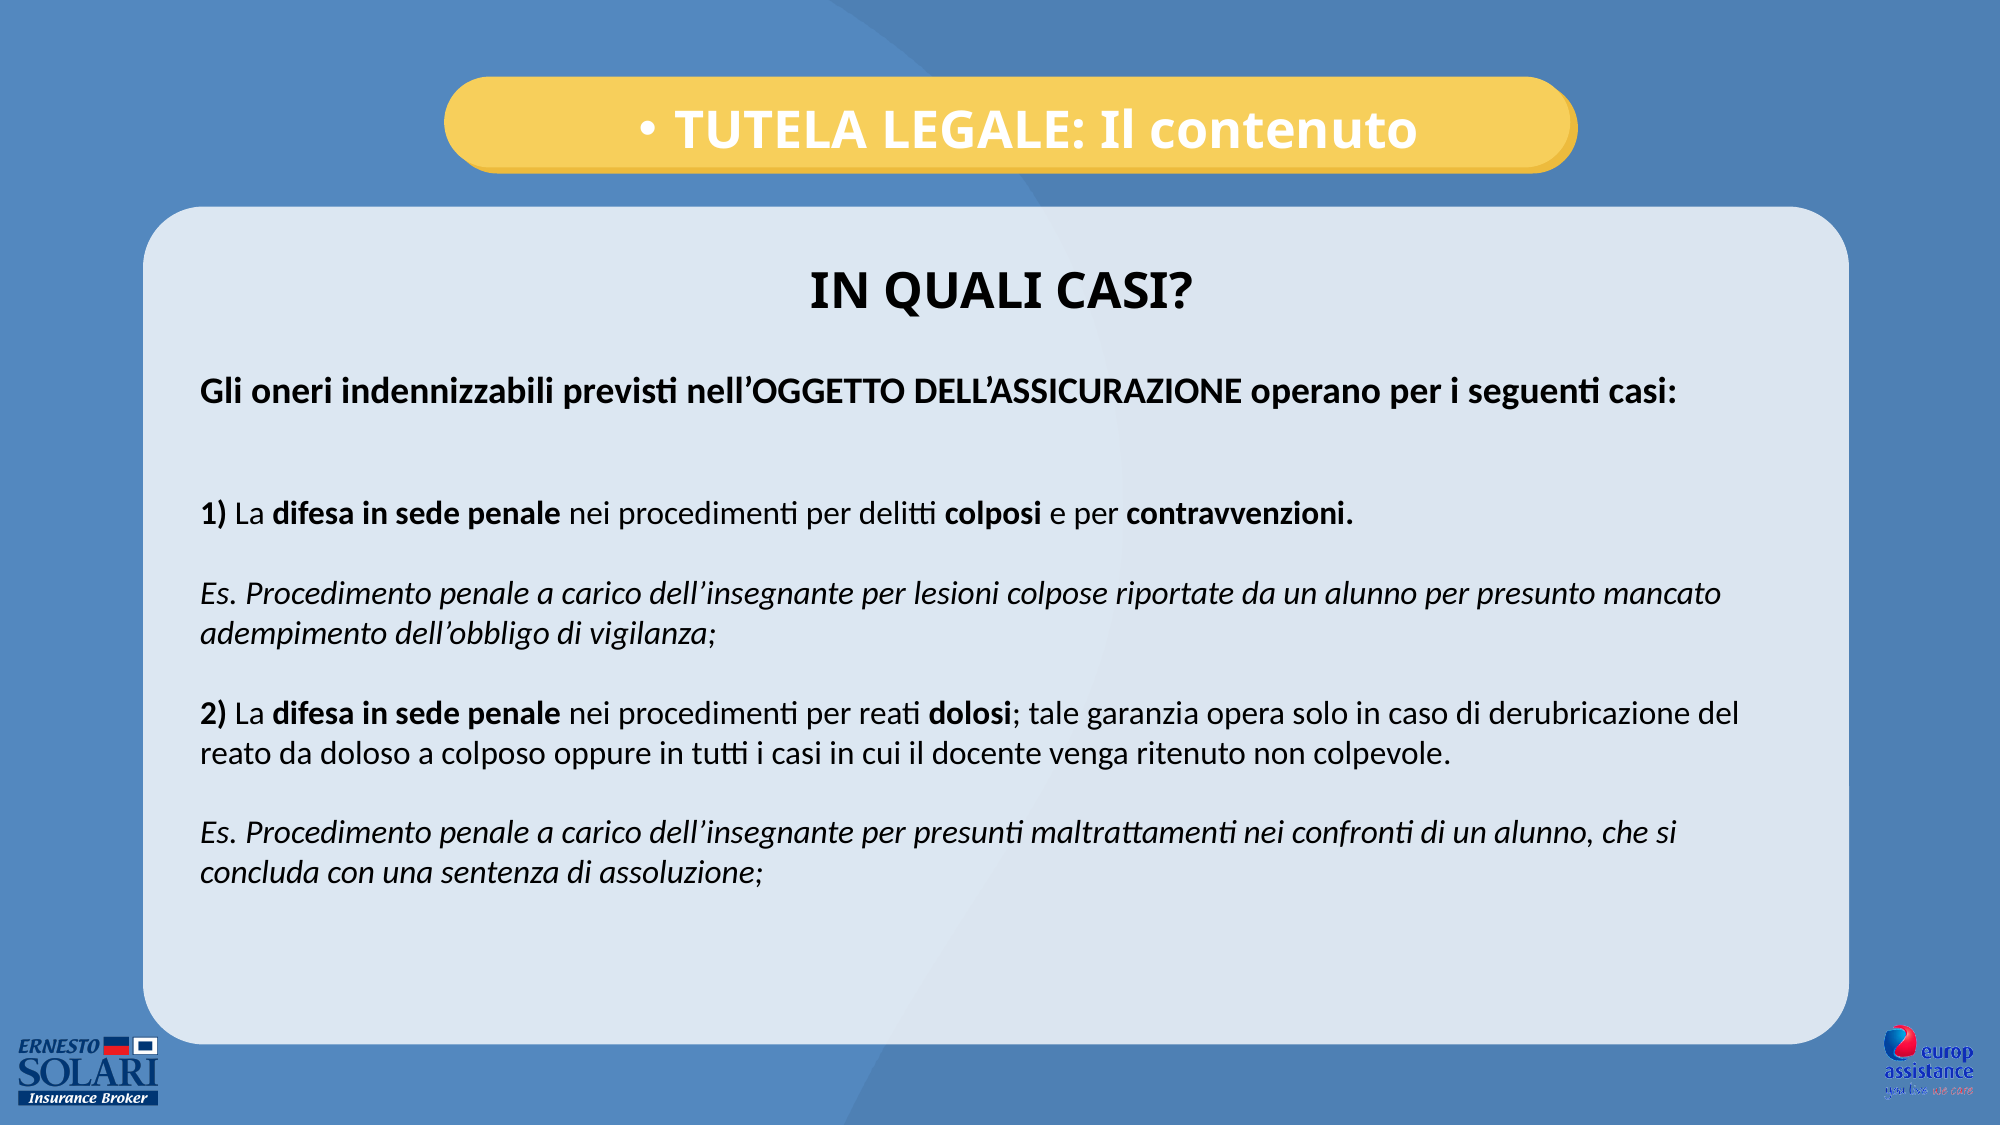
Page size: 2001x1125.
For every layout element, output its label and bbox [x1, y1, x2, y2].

text_box [444, 76, 1578, 174]
picture [0, 0, 2000, 1125]
